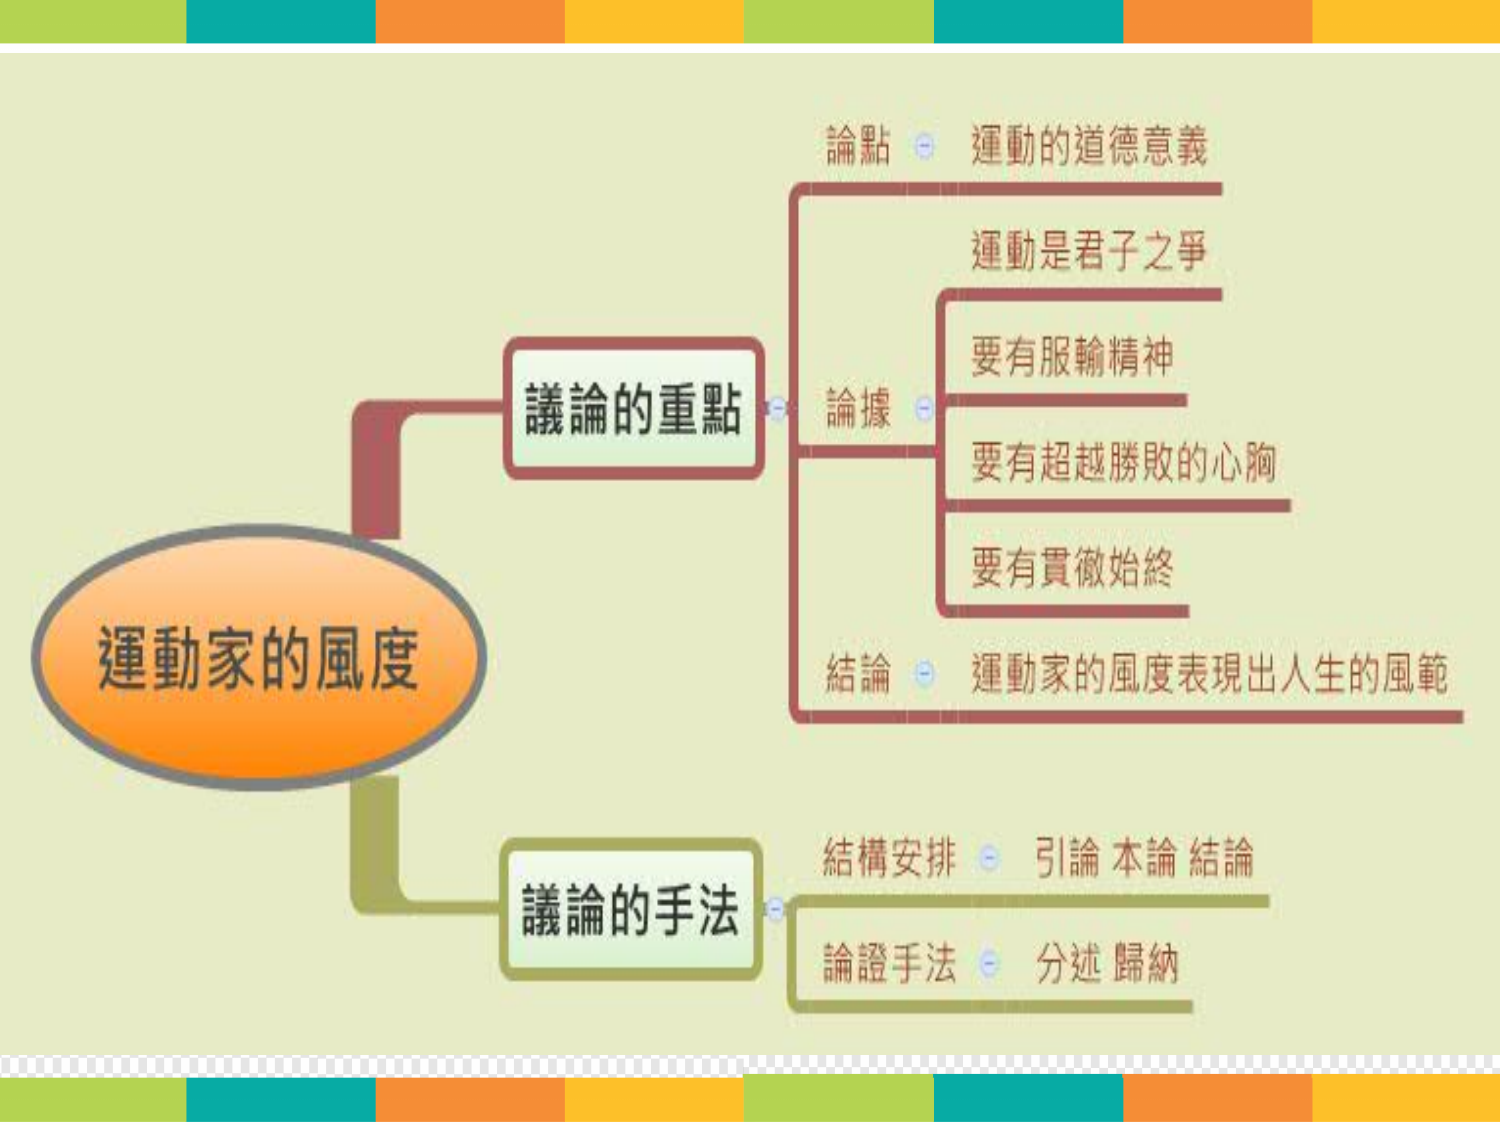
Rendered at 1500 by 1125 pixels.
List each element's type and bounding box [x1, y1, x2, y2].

picture [0, 1055, 1500, 1125]
picture [0, 0, 1500, 53]
list [0, 53, 1500, 1055]
